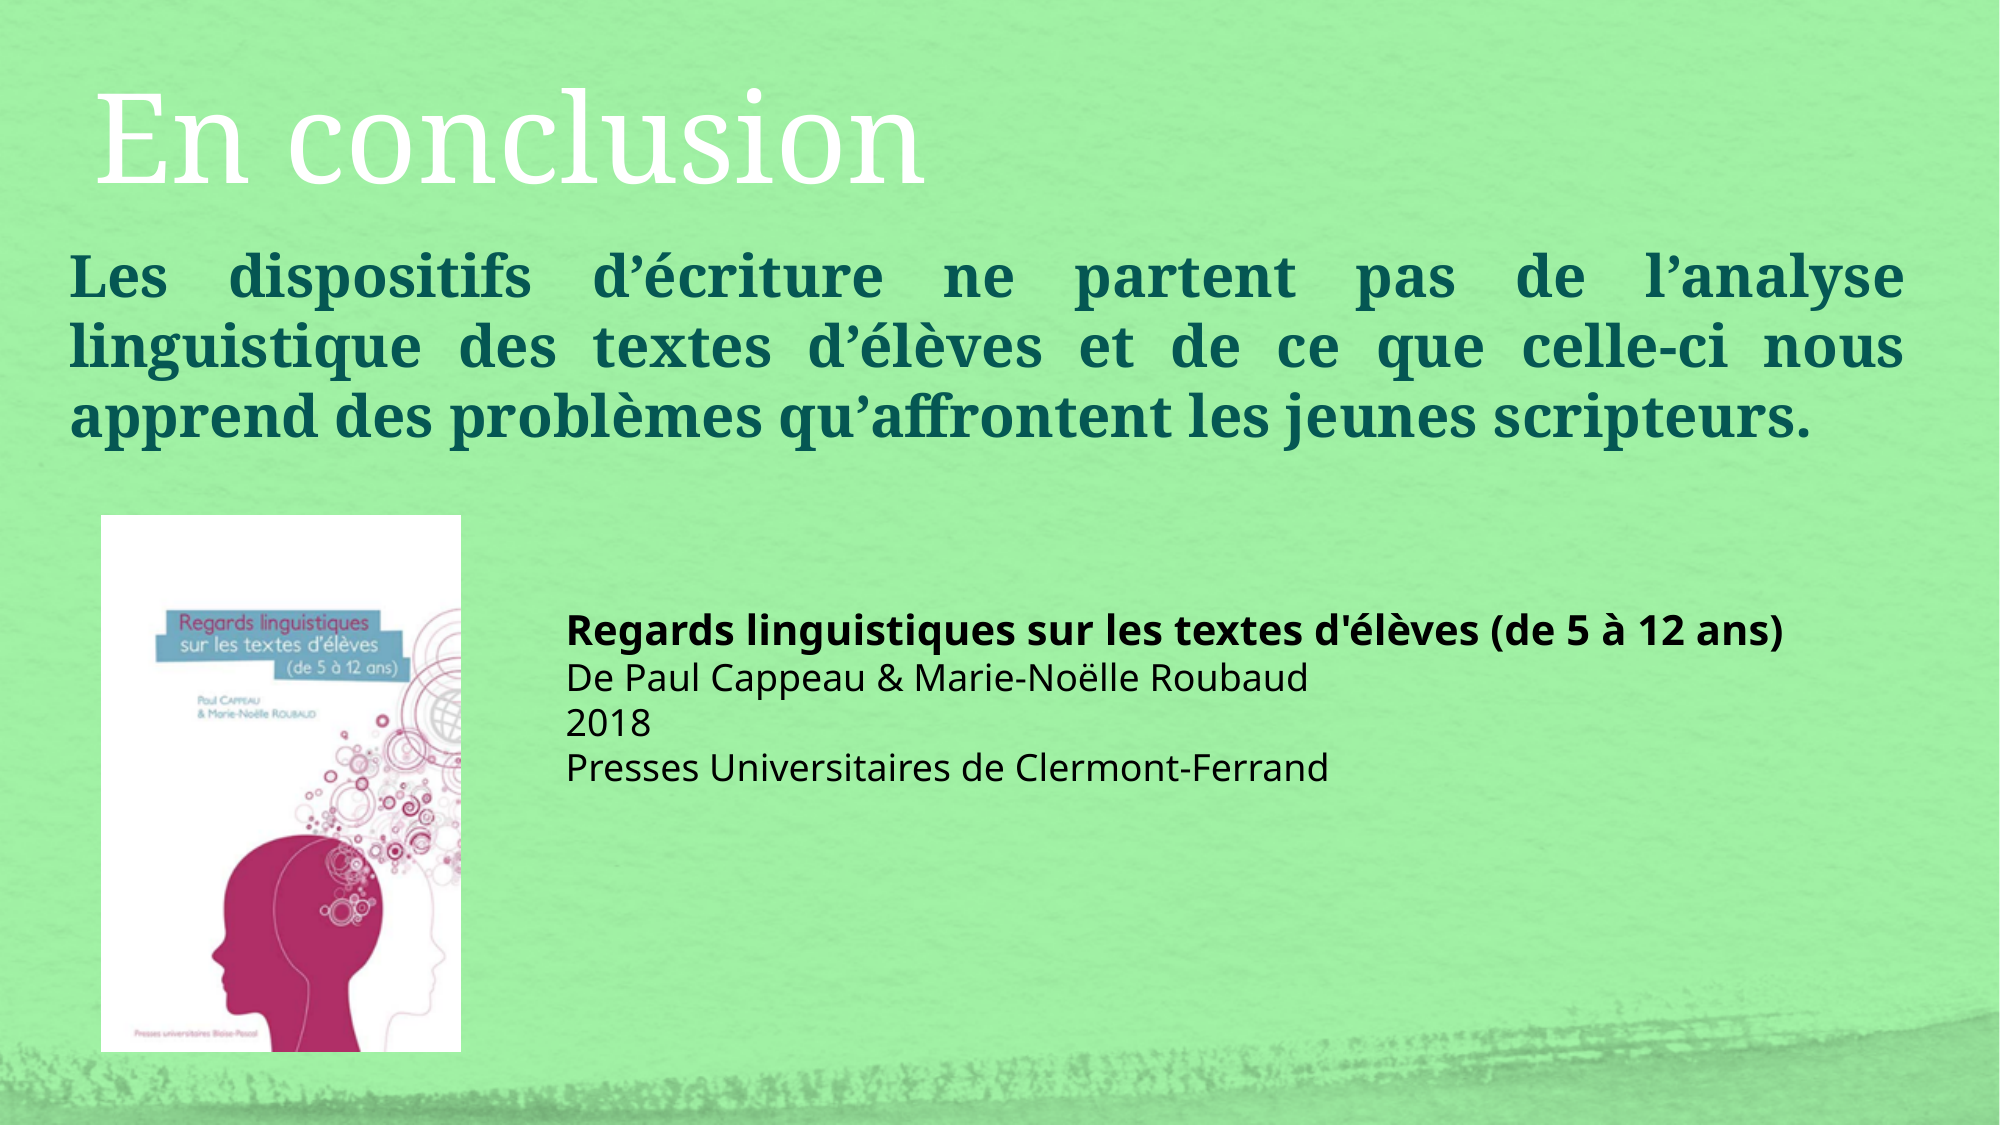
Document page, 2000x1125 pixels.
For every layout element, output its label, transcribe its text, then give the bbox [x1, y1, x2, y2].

title En conclusion [78, 30, 1654, 219]
text_box Les dispositifs d’écriture ne partent pas de l’analyse linguistique des textes d’élèves et de ce que celle-ci nous apprend des problèmes qu’affrontent les jeunes scripteurs. [54, 231, 1922, 597]
picture [101, 515, 461, 1052]
text_box Regards linguistiques sur les textes d'élèves (de 5 à 12 ans) De Paul Cappeau & Marie-Noëlle Roubaud 2018 Presses Universitaires de Clermont-Ferrand [550, 596, 1851, 841]
